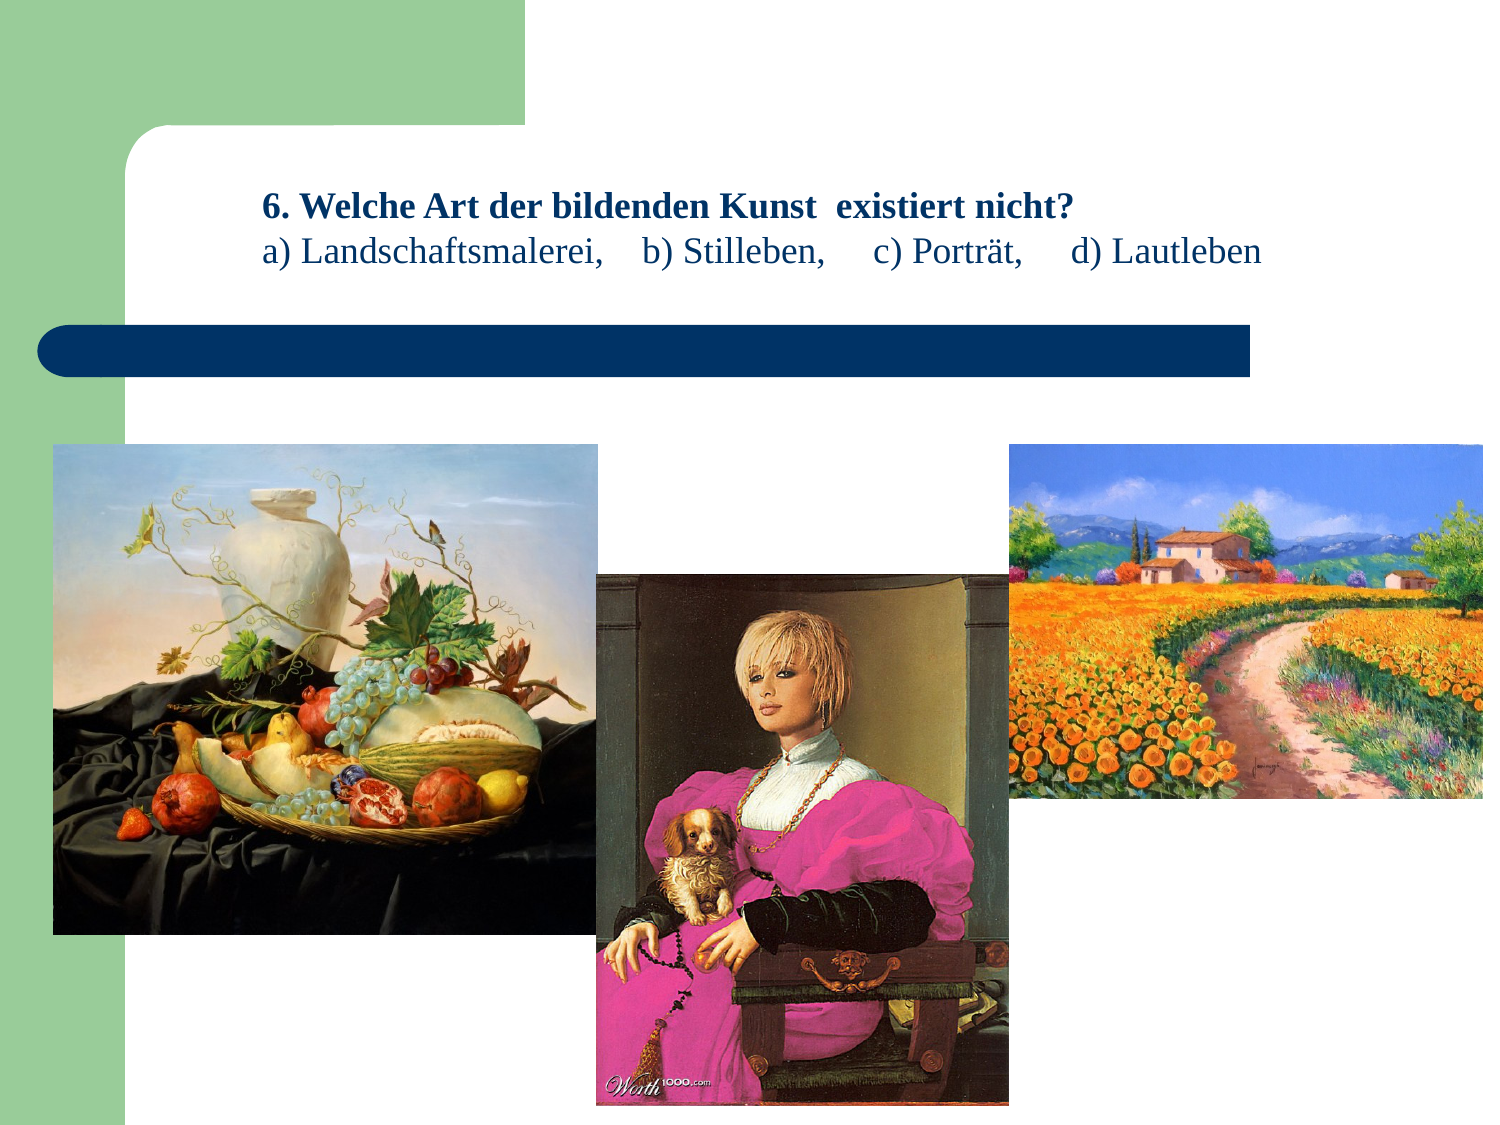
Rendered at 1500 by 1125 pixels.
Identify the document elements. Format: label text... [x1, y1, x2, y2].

picture [52, 443, 1483, 1107]
text_box 6. Welche Art der bildenden Kunst existiert nicht? a) Landschaftsmalerei, b) Stilleben, c) Porträt, d) Lautleben [218, 173, 1367, 279]
